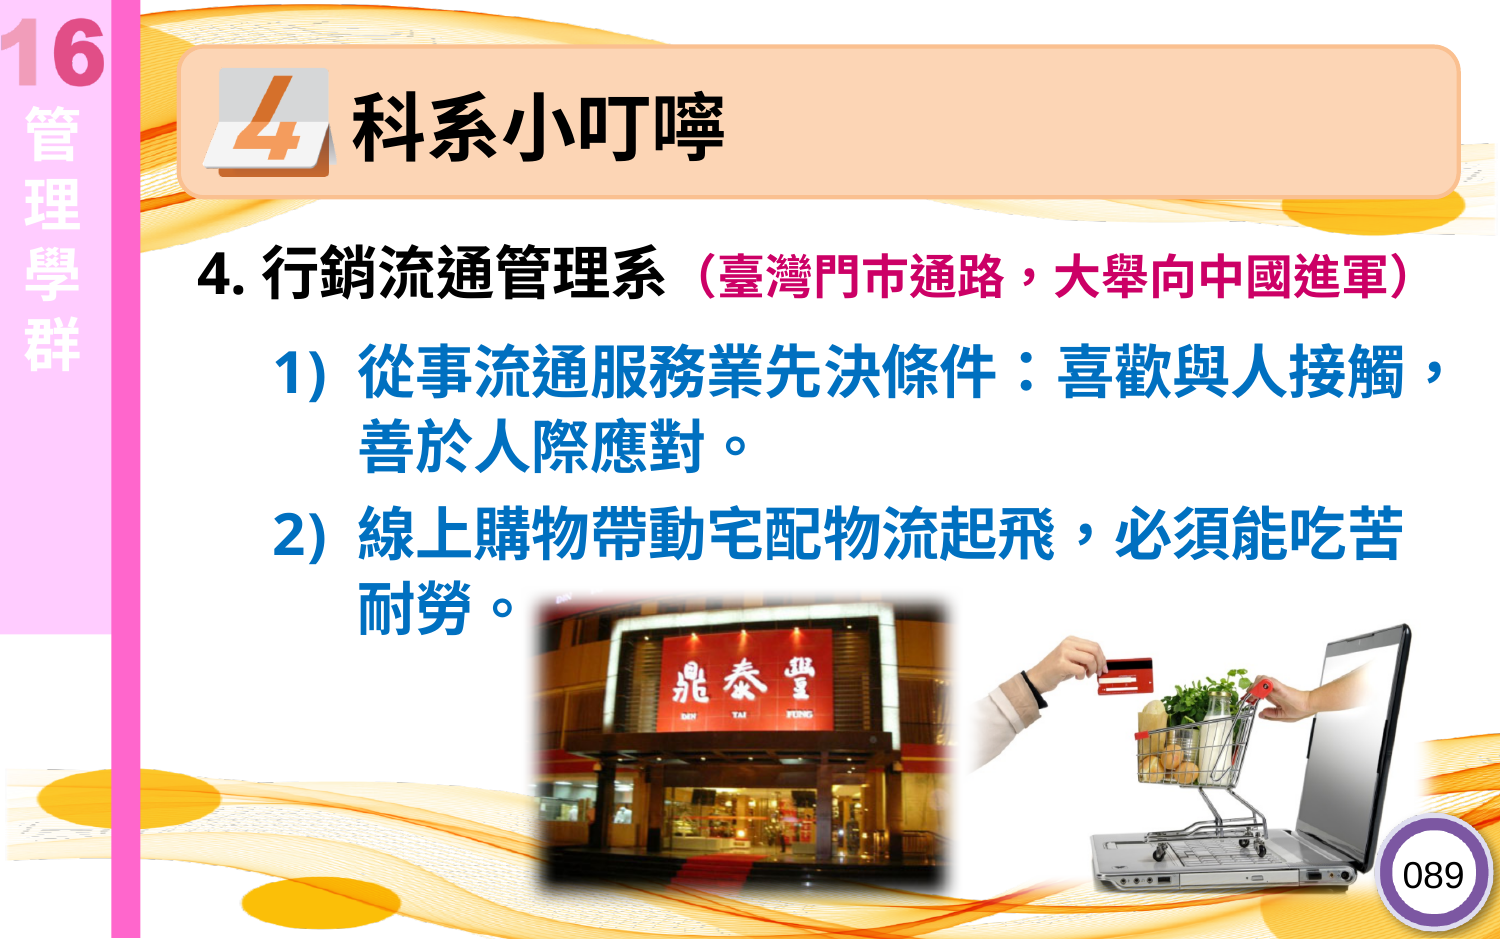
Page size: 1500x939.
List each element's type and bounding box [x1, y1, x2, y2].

text_box [144, 0, 1500, 938]
text_box [178, 46, 1459, 198]
text_box [1365, 802, 1500, 938]
text_box [0, 0, 141, 938]
picture [521, 586, 1449, 910]
